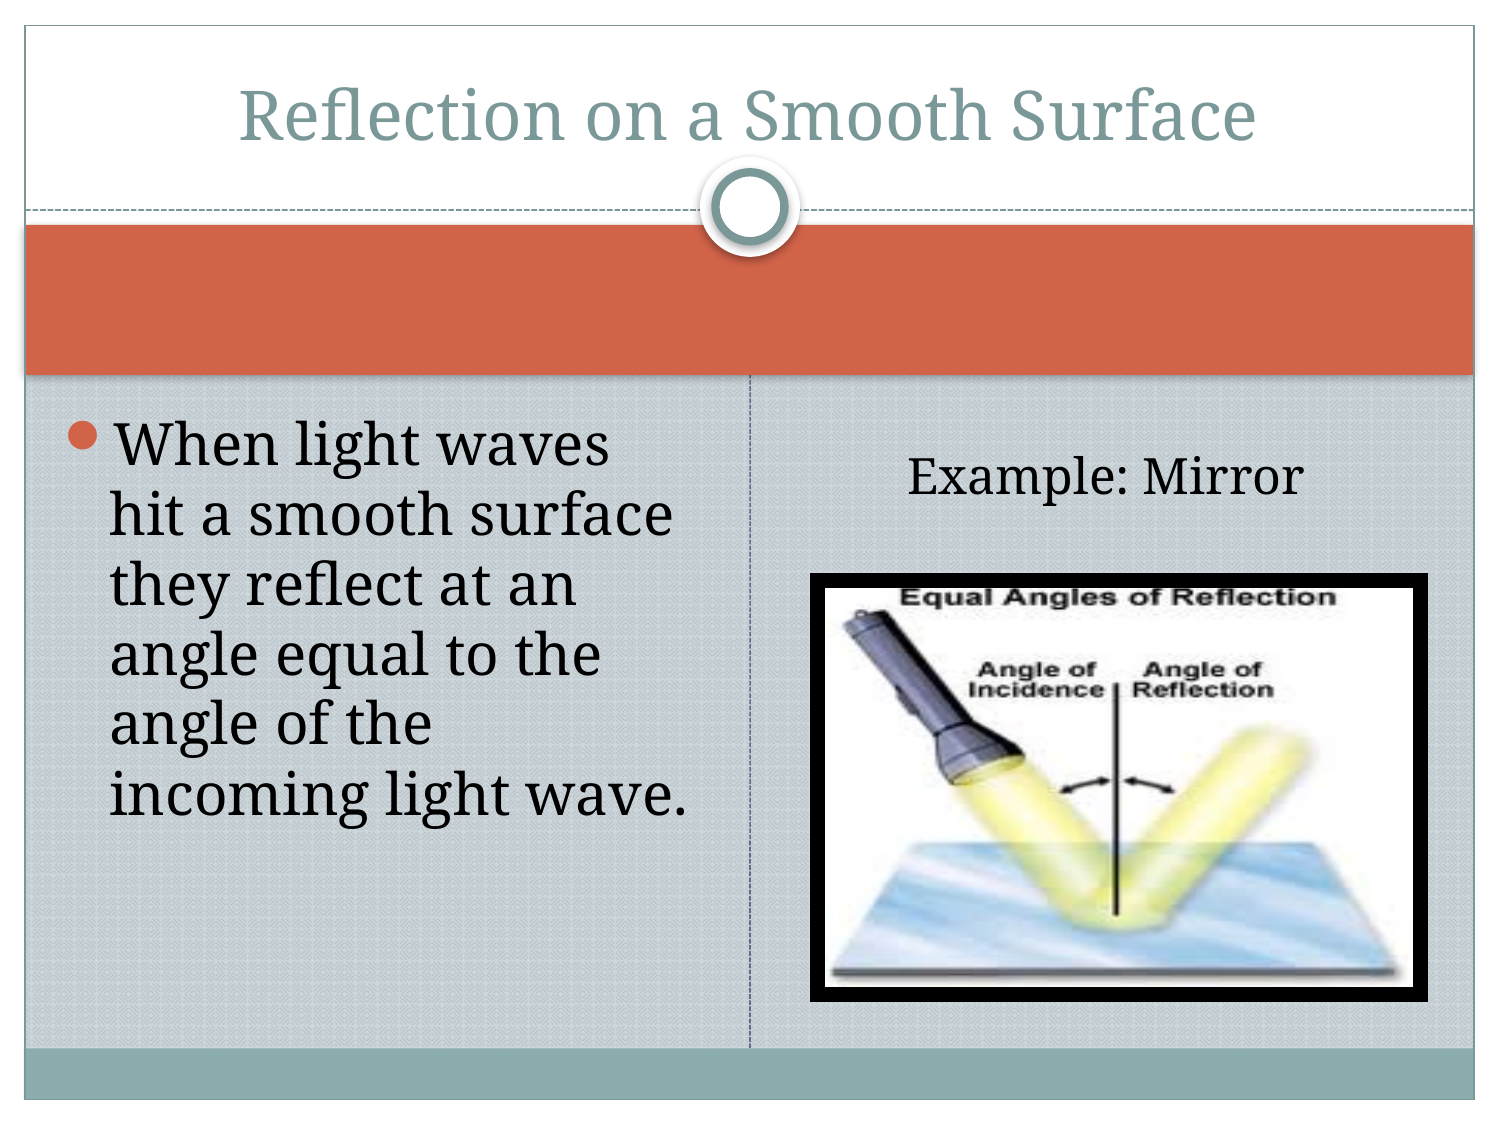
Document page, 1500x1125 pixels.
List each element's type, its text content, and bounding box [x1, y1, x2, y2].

text_box Example: Mirror [887, 437, 1325, 513]
list When light waves hit a smooth surface they reflect at an angle equal to the angle of the incoming light wave. [49, 399, 713, 1032]
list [824, 587, 1414, 988]
title Reflection on a Smooth Surface [49, 37, 1450, 162]
